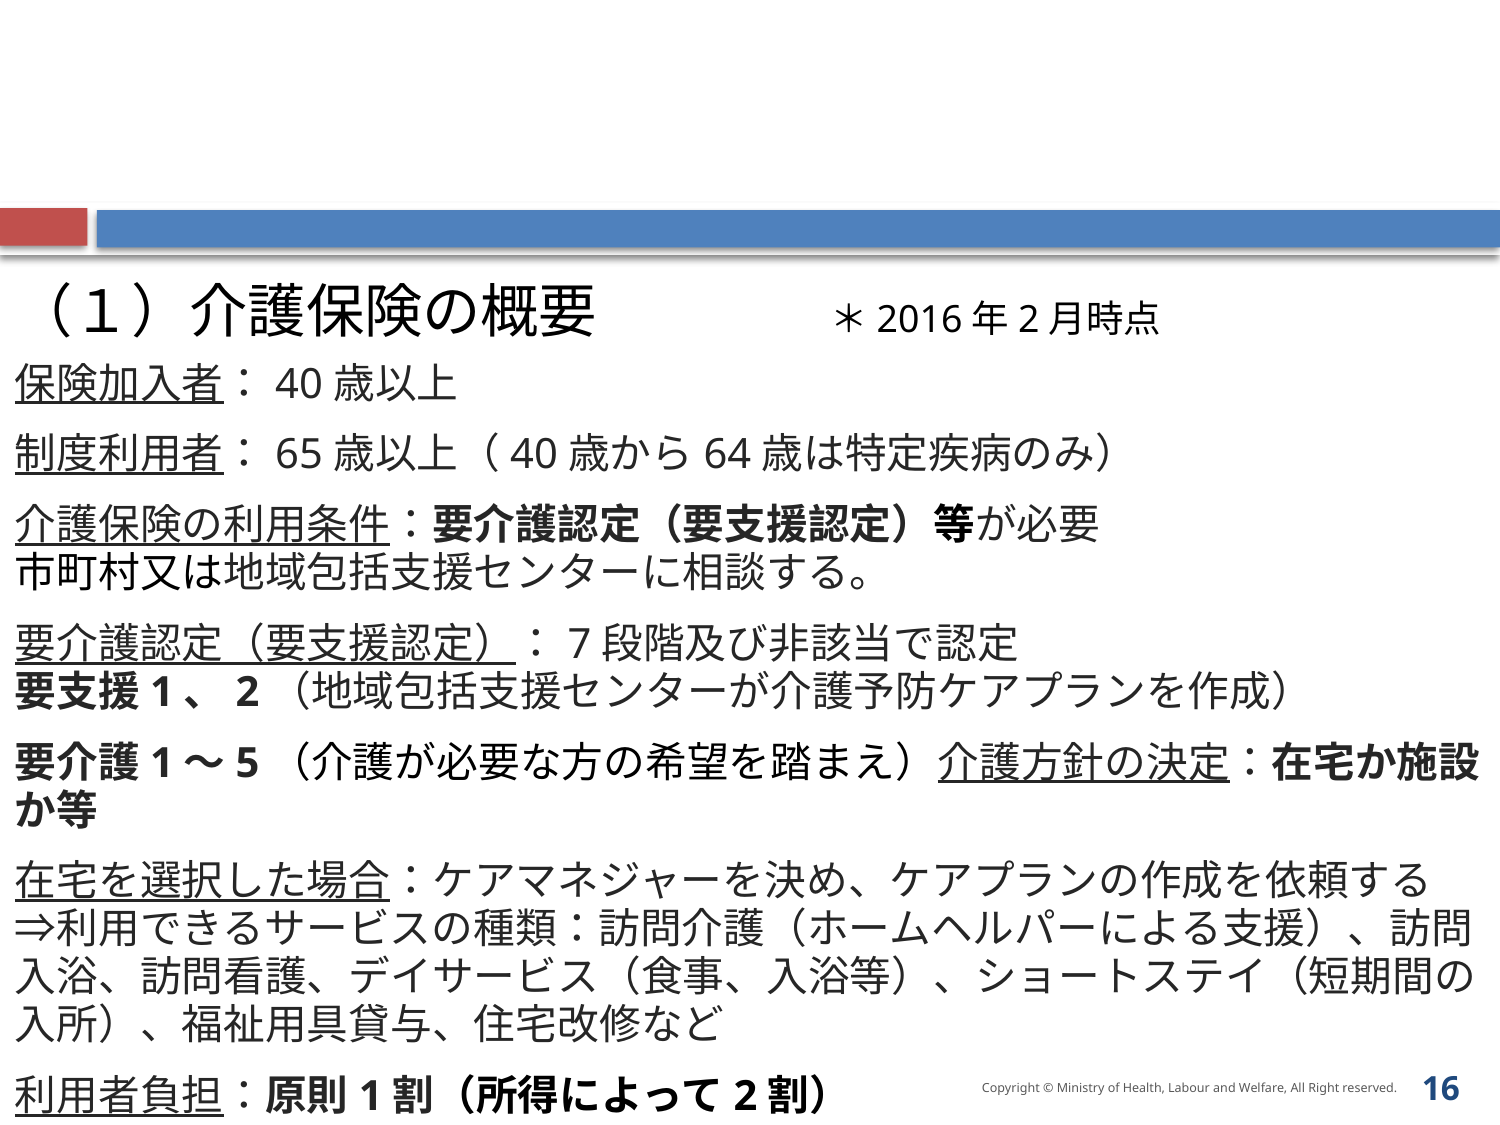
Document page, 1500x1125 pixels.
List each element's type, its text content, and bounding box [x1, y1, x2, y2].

slide_number 16 [1381, 1054, 1500, 1125]
list （１）介護保険の概要 ＊2016年2月時点 保険加入者：40歳以上 制度利用者：65歳以上（40歳から64歳は特定疾病のみ） 介護保険の利用条件：要介護認定（要支援認定）等が必要 市町村又は地域包括支援センターに相談する。 要介護認定（要支援認定）：7段階及び非該当で認定 要支援1、2（地域包括支援センターが介護予防ケアプランを作成） 要介護1～5（介護が必要な方の希望を踏まえ）介護方針の決定：在宅か施設か等 在宅を選択した場合：ケアマネジャーを決め、ケアプランの作成を依頼する ⇒利用できるサービスの種類：訪問介護（ホームヘルパーによる支援）、訪問入浴、訪問看護、デイサービス（食事、入浴等）、ショートステイ（短期間の入所）、福祉用具貸与、住宅改修など 利用者負担：原則1割（所得によって2割） [0, 231, 1500, 1047]
